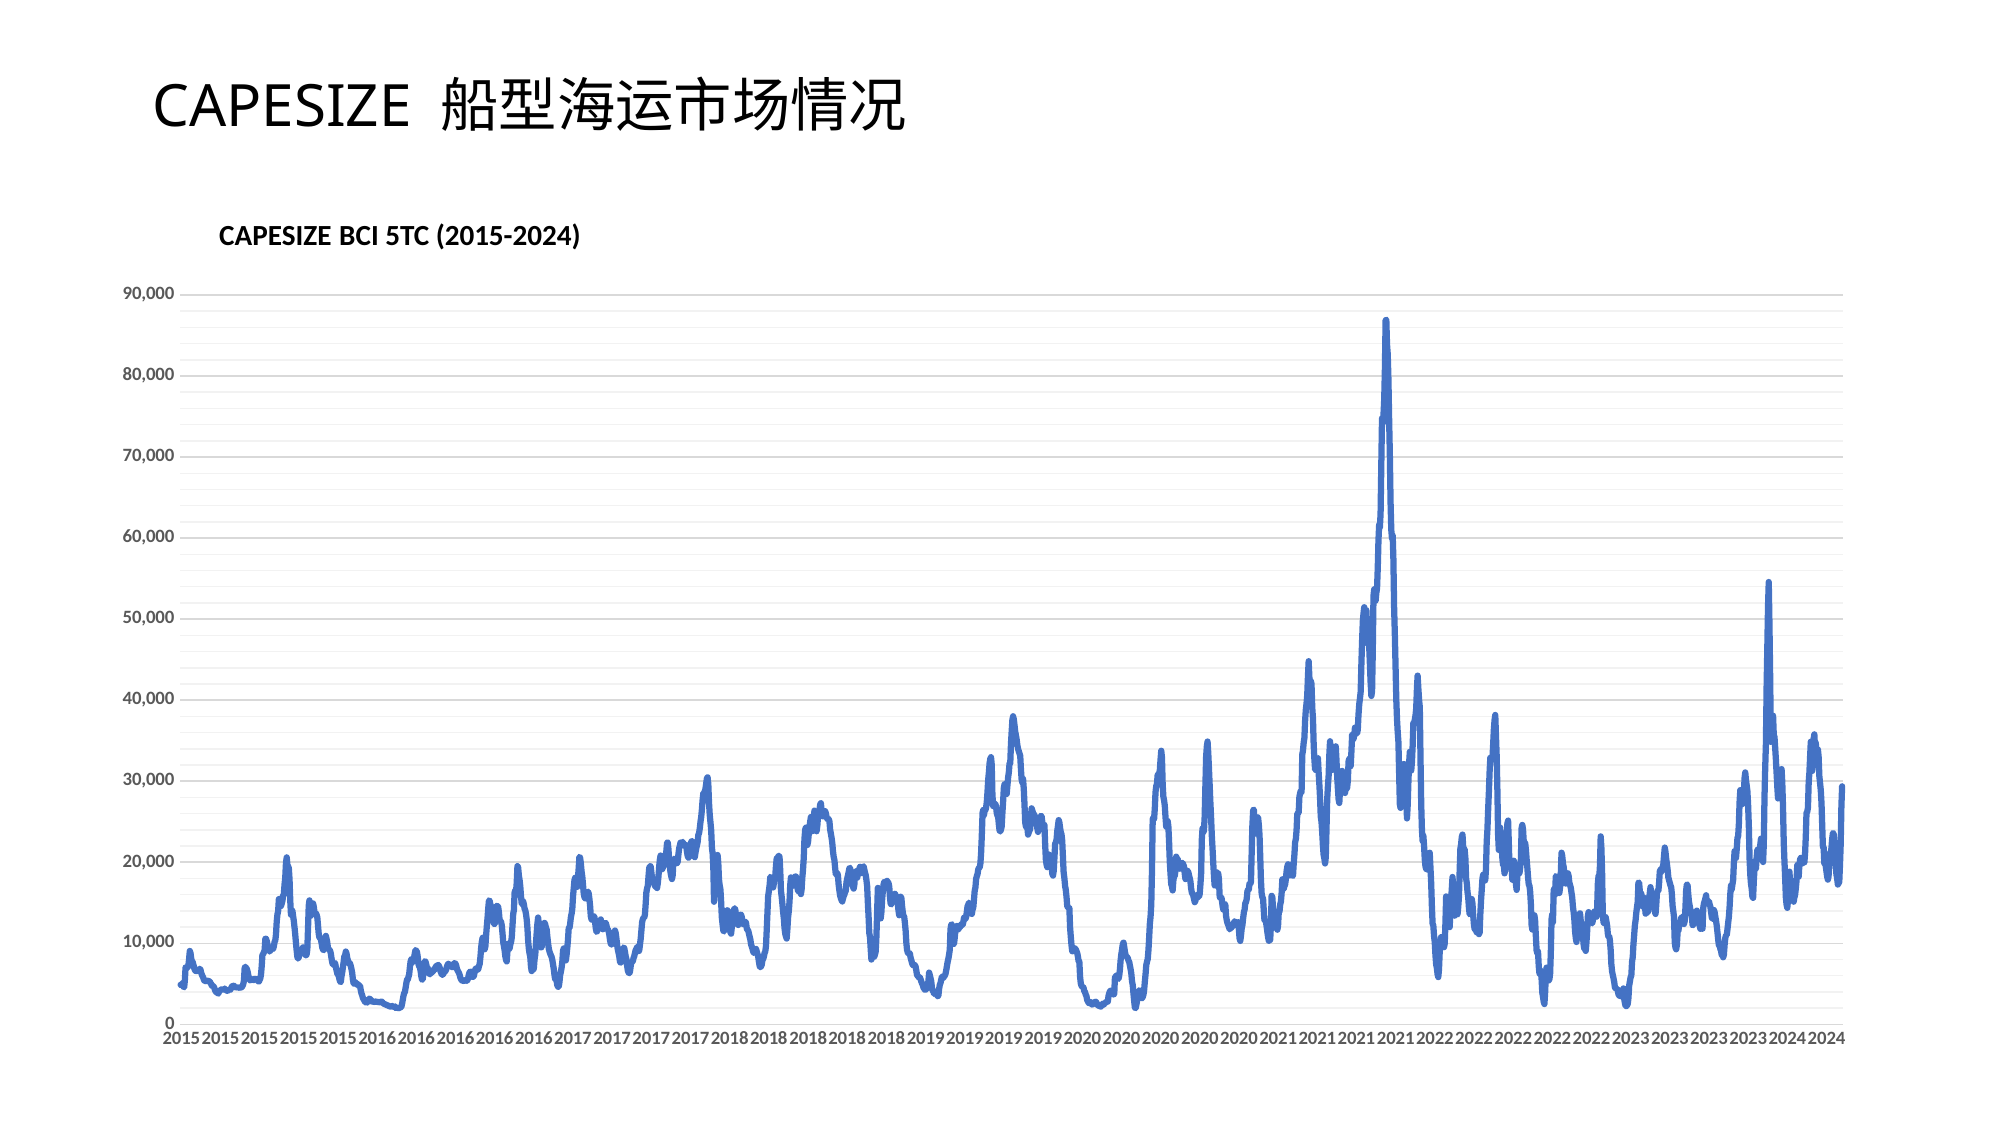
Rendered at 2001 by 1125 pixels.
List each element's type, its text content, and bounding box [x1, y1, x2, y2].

chart [86, 269, 1882, 1065]
text_box CAPESIZE BCI 5TC (2015-2024) [86, 209, 713, 259]
title CAPESIZE 船型海运市场情况 [137, 59, 1863, 156]
